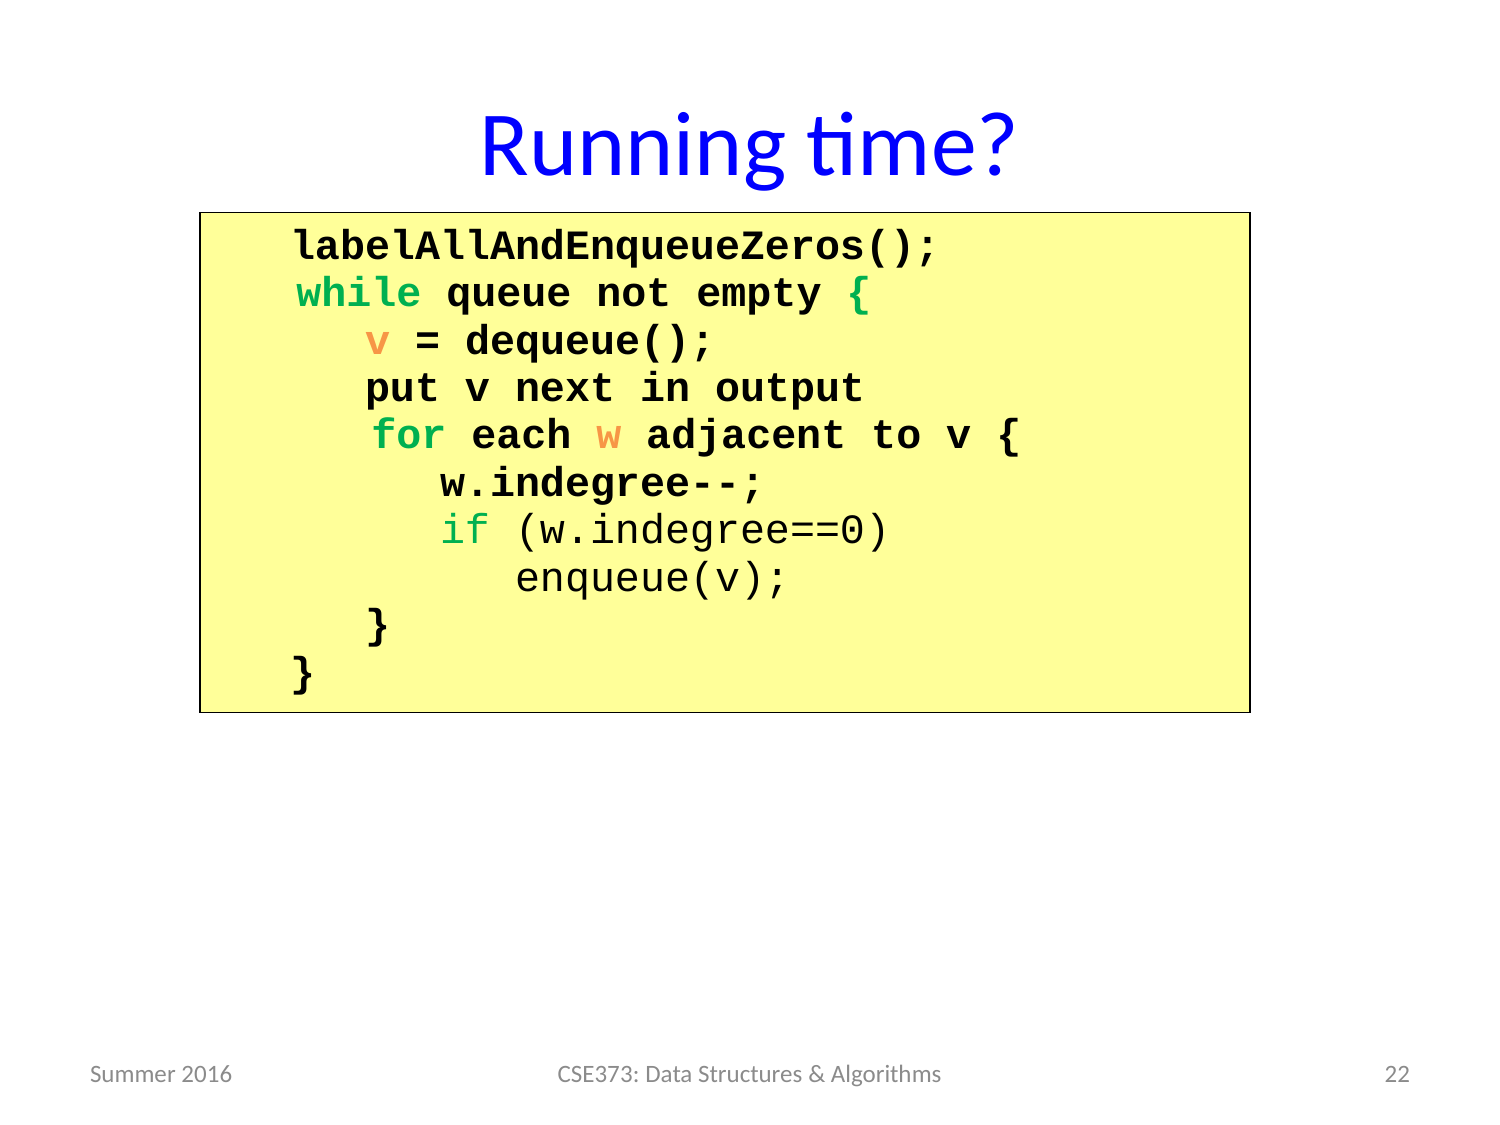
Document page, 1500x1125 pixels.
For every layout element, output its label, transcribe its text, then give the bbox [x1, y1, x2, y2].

footer CSE373: Data Structures & Algorithms [512, 1042, 988, 1103]
text_box labelAllAndEnqueueZeros(); while queue not empty { v = dequeue(); put v next in output for each w adjacent to v { w.indegree--; if (w.indegree==0) enqueue(v); } } [199, 212, 1250, 713]
slide_number Summer 2016 [75, 1042, 425, 1103]
slide_number 22 [1074, 1042, 1425, 1103]
title Running time? [75, 45, 1425, 233]
